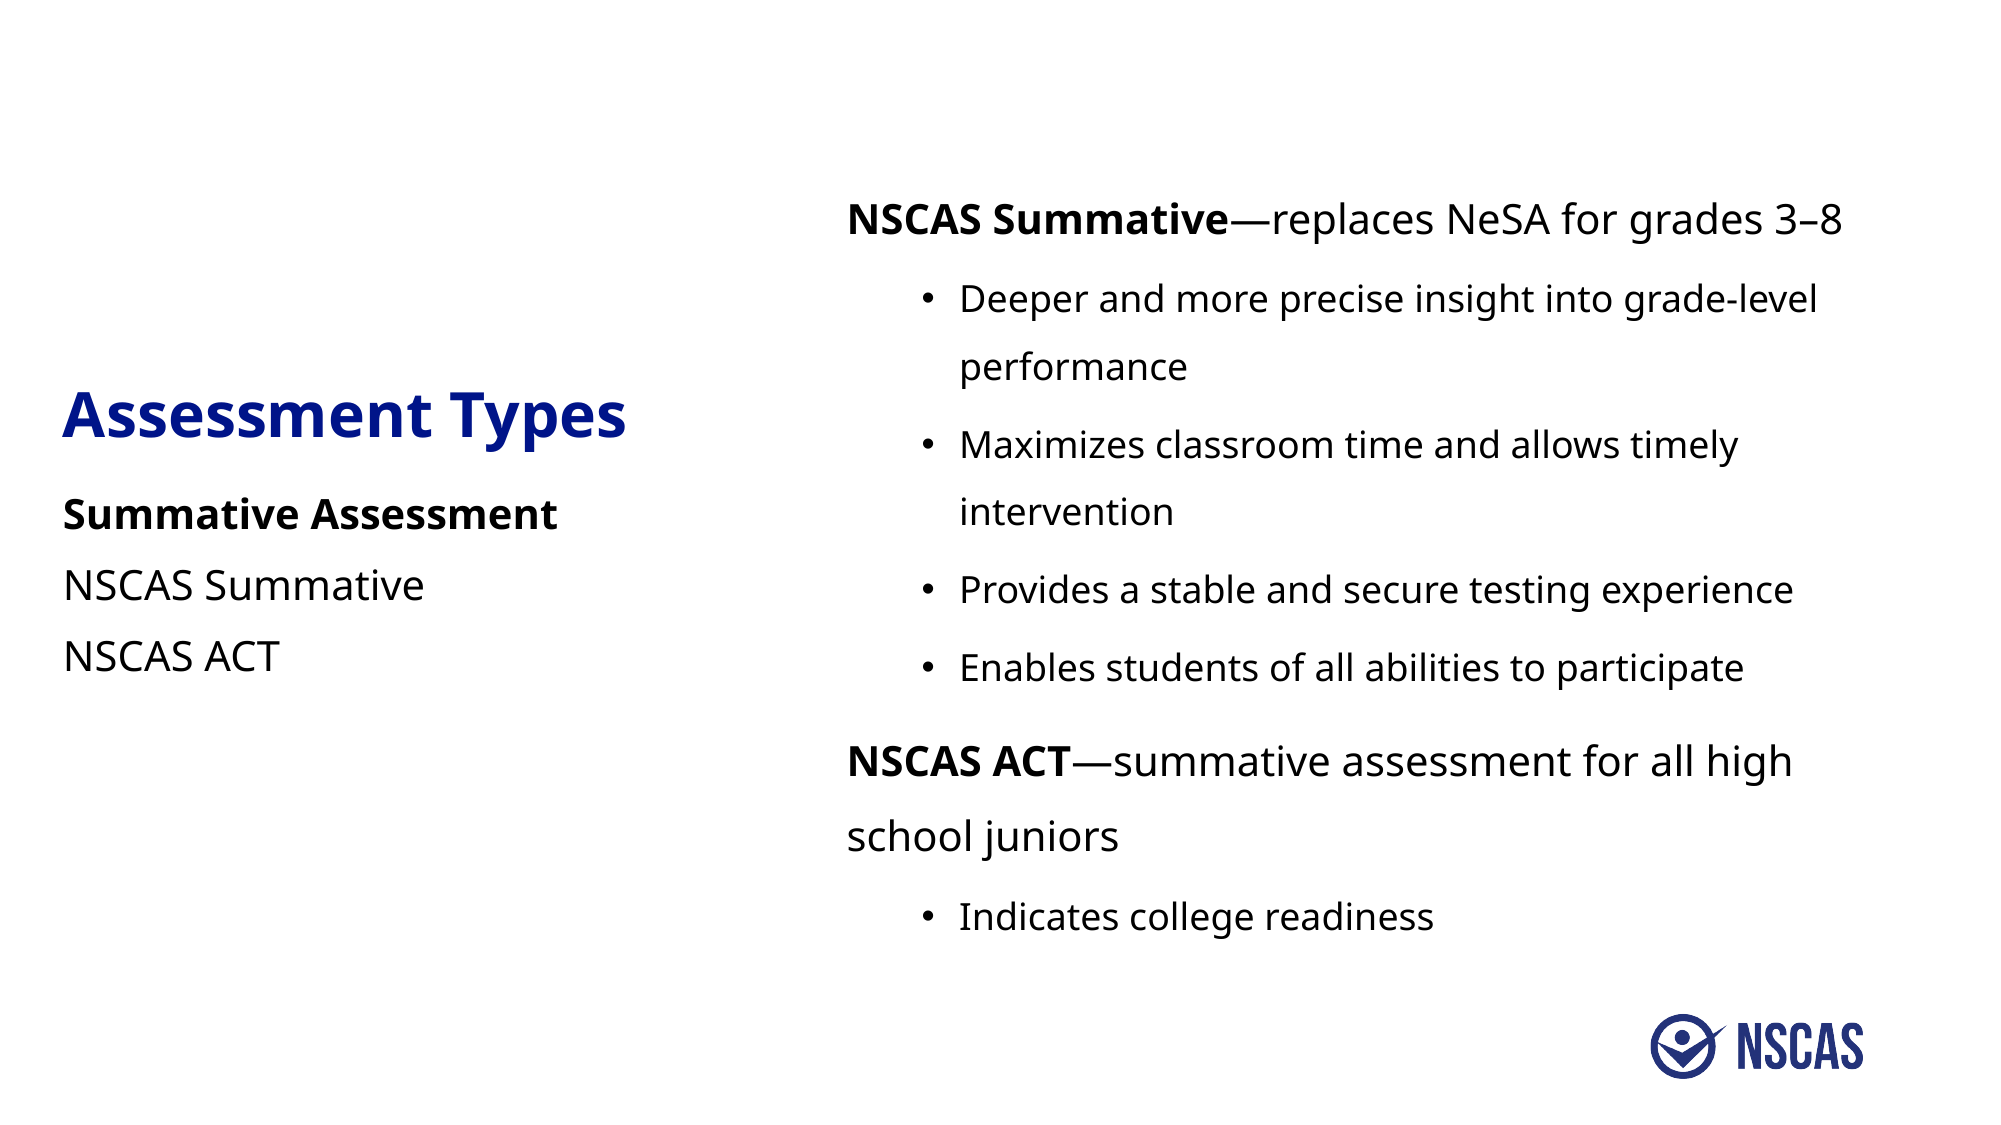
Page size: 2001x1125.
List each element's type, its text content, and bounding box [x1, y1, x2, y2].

list NSCAS Summative—replaces NeSA for grades 3–8 Deeper and more precise insight into grade-level performance Maximizes classroom time and allows timely intervention Provides a stable and secure testing experience Enables students of all abilities to participate NSCAS ACT—summative assessment for all high school juniors Indicates college readiness [831, 118, 1931, 987]
title Assessment Types [47, 375, 664, 456]
picture [1635, 998, 1879, 1094]
list Summative Assessment NSCAS Summative NSCAS ACT [47, 480, 664, 677]
